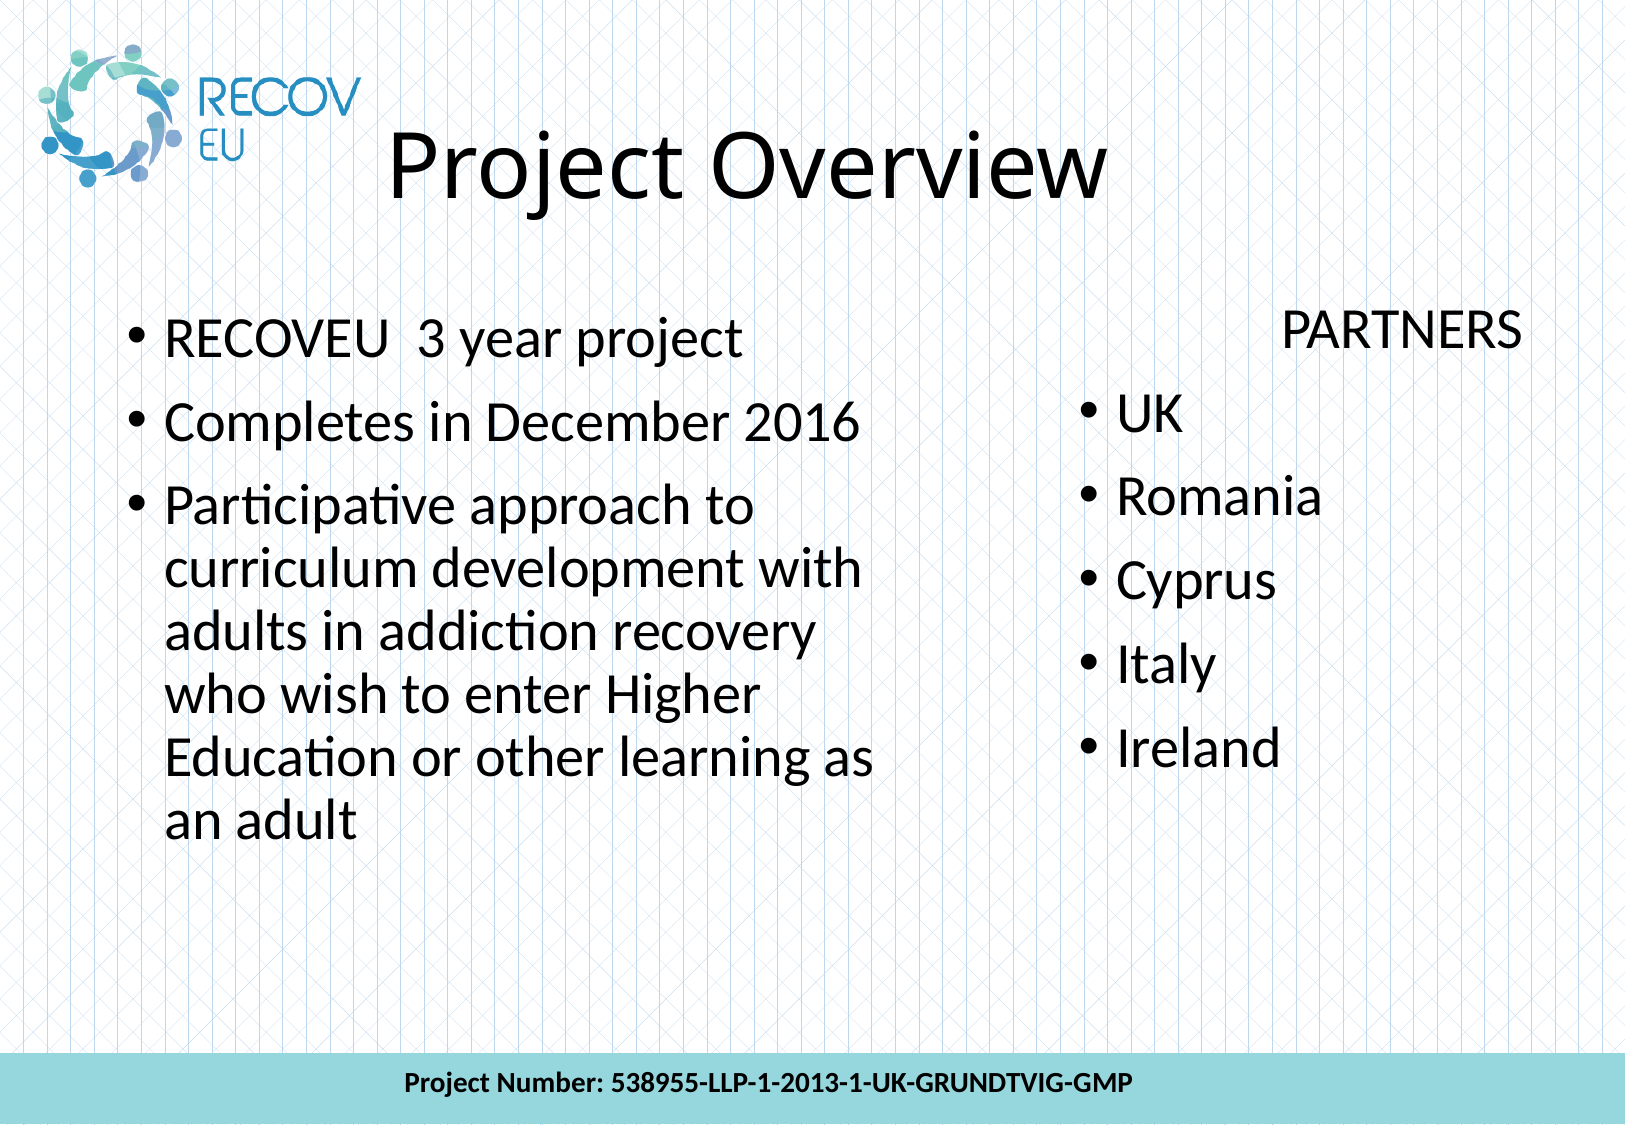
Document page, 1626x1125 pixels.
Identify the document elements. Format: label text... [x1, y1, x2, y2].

title Project Overview [370, 59, 1514, 278]
list RECOVEU 3 year project Completes in December 2016 Participative approach to curriculum development with adults in addiction recovery who wish to enter Higher Education or other learning as an adult [111, 299, 945, 1014]
picture [19, 32, 381, 195]
list PARTNERS UK Romania Cyprus Italy Ireland [1063, 290, 1625, 1005]
footer Project Number: 538955-LLP-1-2013-1-UK-GRUNDTVIG-GMP [226, 1054, 1312, 1103]
text_box [0, 1053, 1625, 1124]
